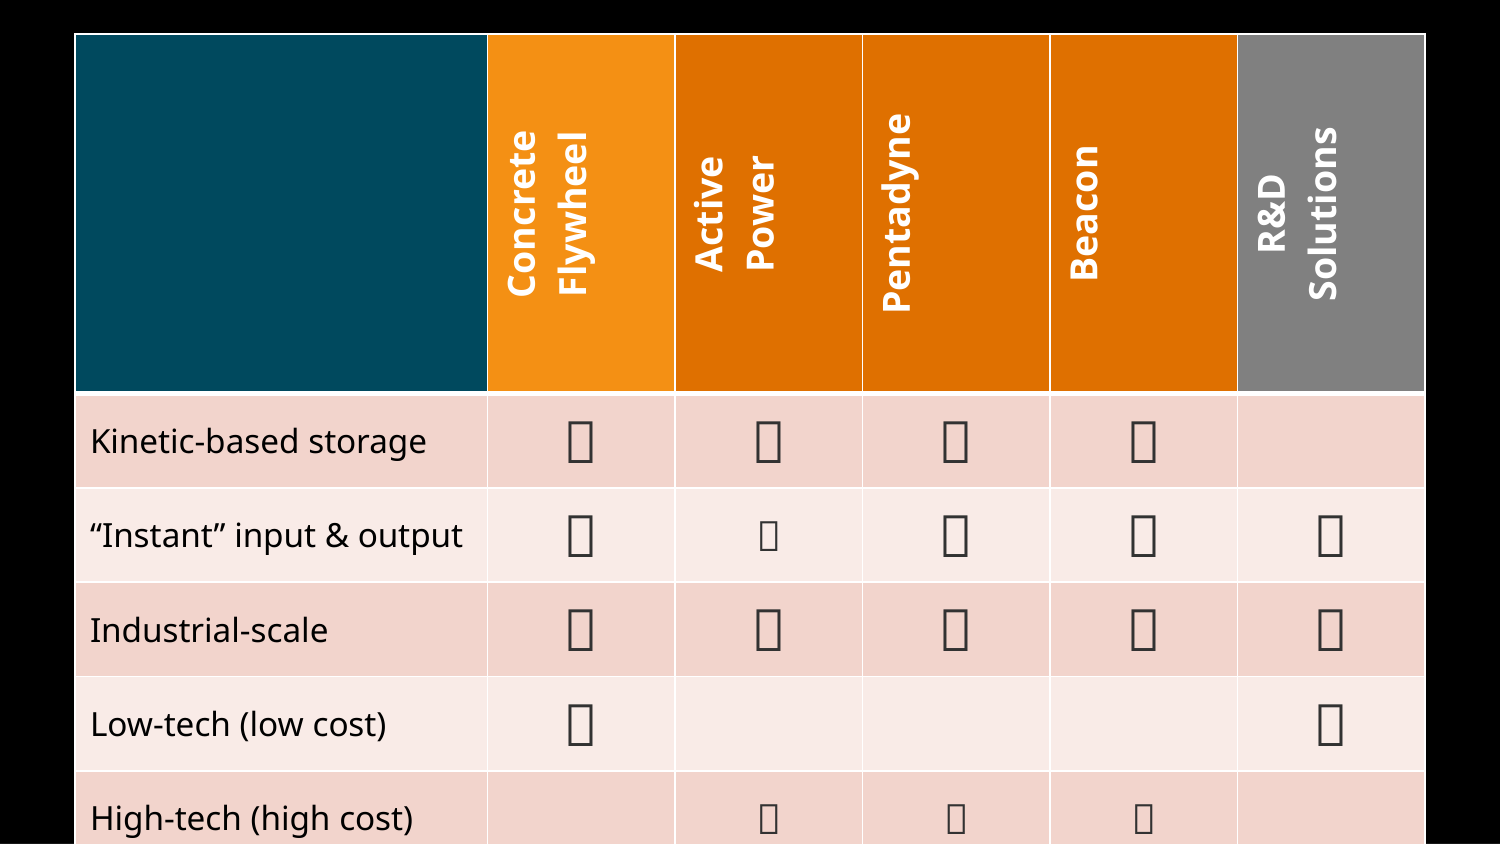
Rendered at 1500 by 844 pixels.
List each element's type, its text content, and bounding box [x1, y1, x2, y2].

table_cell Low-tech (low cost) [76, 677, 487, 770]
table_header [76, 35, 487, 391]
table_cell  [488, 396, 674, 487]
table_cell  [1051, 583, 1237, 676]
table_cell  [488, 677, 674, 770]
table_cell  [1238, 489, 1424, 581]
table_header Concrete Flywheel [488, 35, 674, 391]
table_cell [863, 677, 1049, 770]
table_cell  [676, 489, 862, 581]
table_cell [1051, 677, 1237, 770]
table_cell High-tech (high cost) [76, 772, 487, 844]
table_cell  [488, 583, 674, 676]
table_cell [1238, 772, 1424, 844]
table_cell  [863, 489, 1049, 581]
table_header Beacon [1051, 35, 1237, 391]
table_cell  [863, 583, 1049, 676]
table_header R&D Solutions [1238, 35, 1424, 391]
table_cell Industrial-scale [76, 583, 487, 676]
table_header Pentadyne [863, 35, 1049, 391]
table_cell [488, 772, 674, 844]
table_cell  [676, 583, 862, 676]
table_cell  [863, 396, 1049, 487]
table_cell [676, 677, 862, 770]
table_cell  [1238, 677, 1424, 770]
table_cell [1238, 396, 1424, 487]
table_cell  [863, 772, 1049, 844]
table_cell  [676, 772, 862, 844]
table_cell  [1051, 396, 1237, 487]
table_cell  [1051, 772, 1237, 844]
table_cell  [488, 489, 674, 581]
table_cell Kinetic-based storage [76, 396, 487, 487]
table_cell “Instant” input & output [76, 489, 487, 581]
table_cell  [1051, 489, 1237, 581]
table_header Active Power [676, 35, 862, 391]
table_cell  [676, 396, 862, 487]
table_cell  [1238, 583, 1424, 676]
